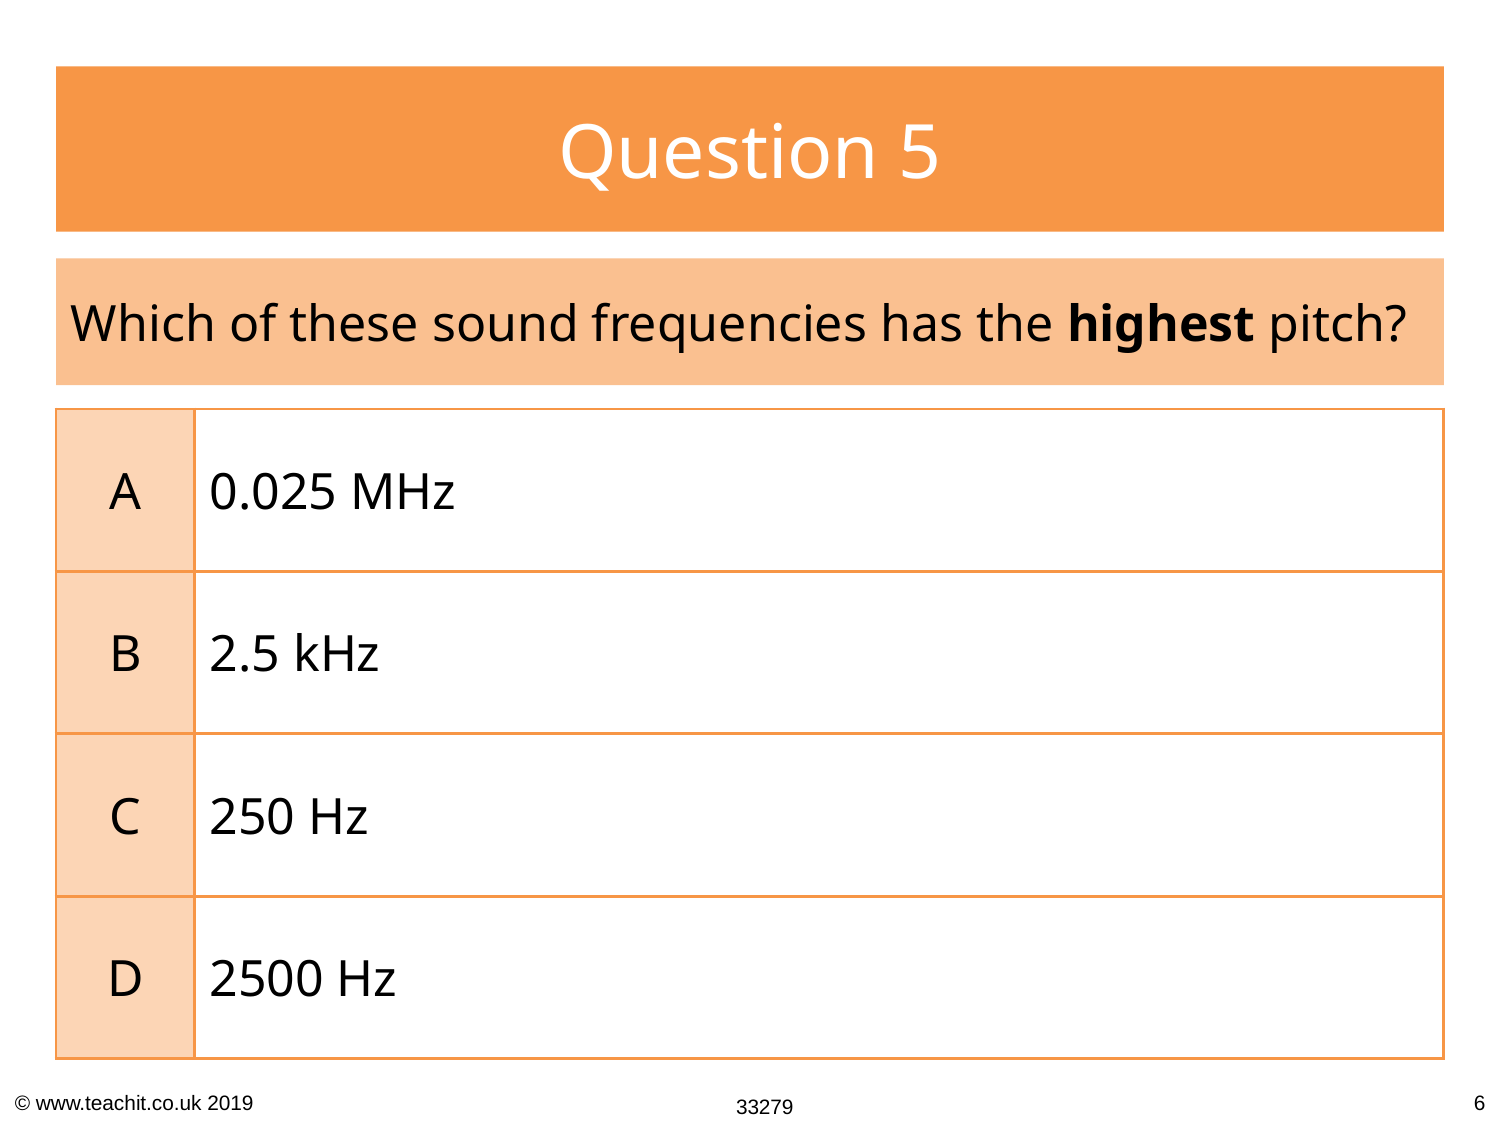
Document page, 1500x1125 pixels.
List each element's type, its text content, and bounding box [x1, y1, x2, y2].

text_box Question 5 [54, 64, 1446, 234]
text_box Which of these sound frequencies has the highest pitch? [54, 256, 1446, 387]
table_cell 2500 Hz [196, 898, 1442, 1057]
table_header A [57, 410, 193, 570]
table_header 0.025 MHz [196, 410, 1442, 570]
table_cell 250 Hz [196, 735, 1442, 895]
table_cell B [57, 573, 193, 732]
table_cell 2.5 kHz [196, 573, 1442, 732]
table_cell C [57, 735, 193, 895]
table_cell D [57, 898, 193, 1057]
